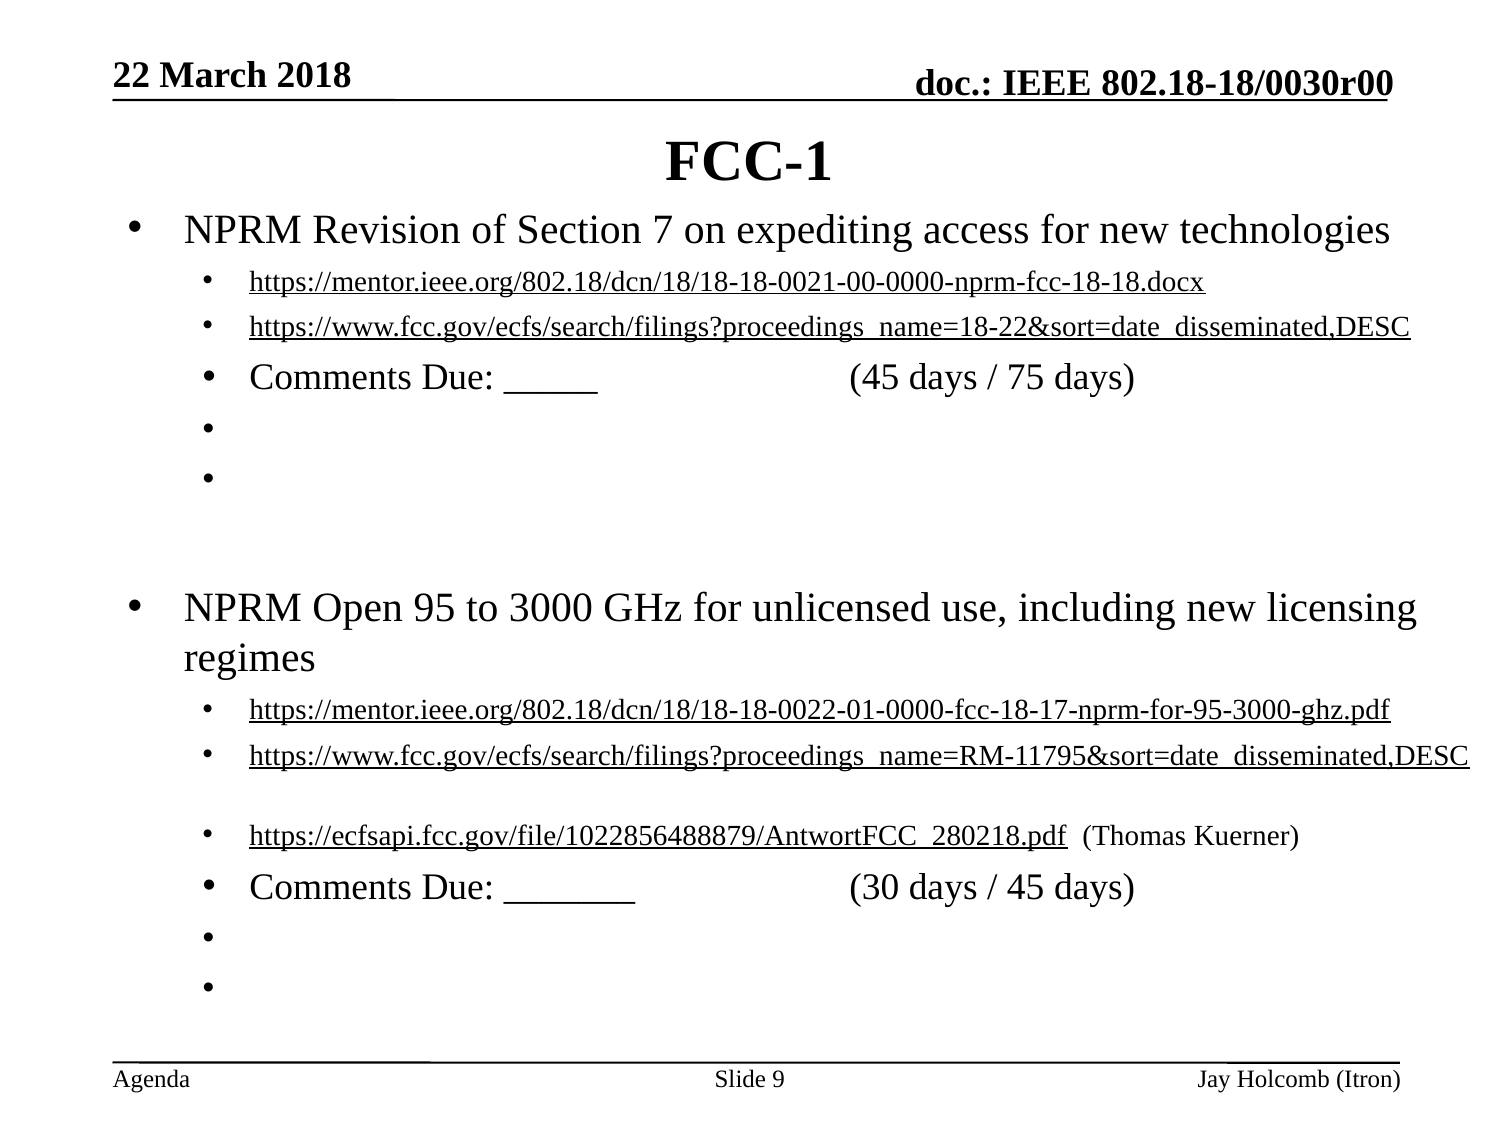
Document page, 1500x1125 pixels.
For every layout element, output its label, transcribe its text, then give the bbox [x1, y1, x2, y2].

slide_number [112, 49, 463, 95]
footer Jay Holcomb (Itron) [878, 1061, 1402, 1093]
list NPRM Revision of Section 7 on expediting access for new technologies https://mentor.ieee.org/802.18/dcn/18/18-18-0021-00-0000-nprm-fcc-18-18.docx https://www.fcc.gov/ecfs/search/filings?proceedings_name=18-22&sort=date_disseminated,DESC Comments Due: _____ (45 days / 75 days) NPRM Open 95 to 3000 GHz for unlicensed use, including new licensing regimes https://mentor.ieee.org/802.18/dcn/18/18-18-0022-01-0000-fcc-18-17-nprm-for-95-3000-ghz.pdf https://www.fcc.gov/ecfs/search/filings?proceedings_name=RM-11795&sort=date_disseminated,DESC https://ecfsapi.fcc.gov/file/1022856488879/AntwortFCC_280218.pdf (Thomas Kuerner) Comments Due: _______ (30 days / 45 days) [112, 193, 1488, 932]
slide_number Slide 9 [699, 1061, 800, 1123]
title FCC-1 [112, 100, 1388, 193]
